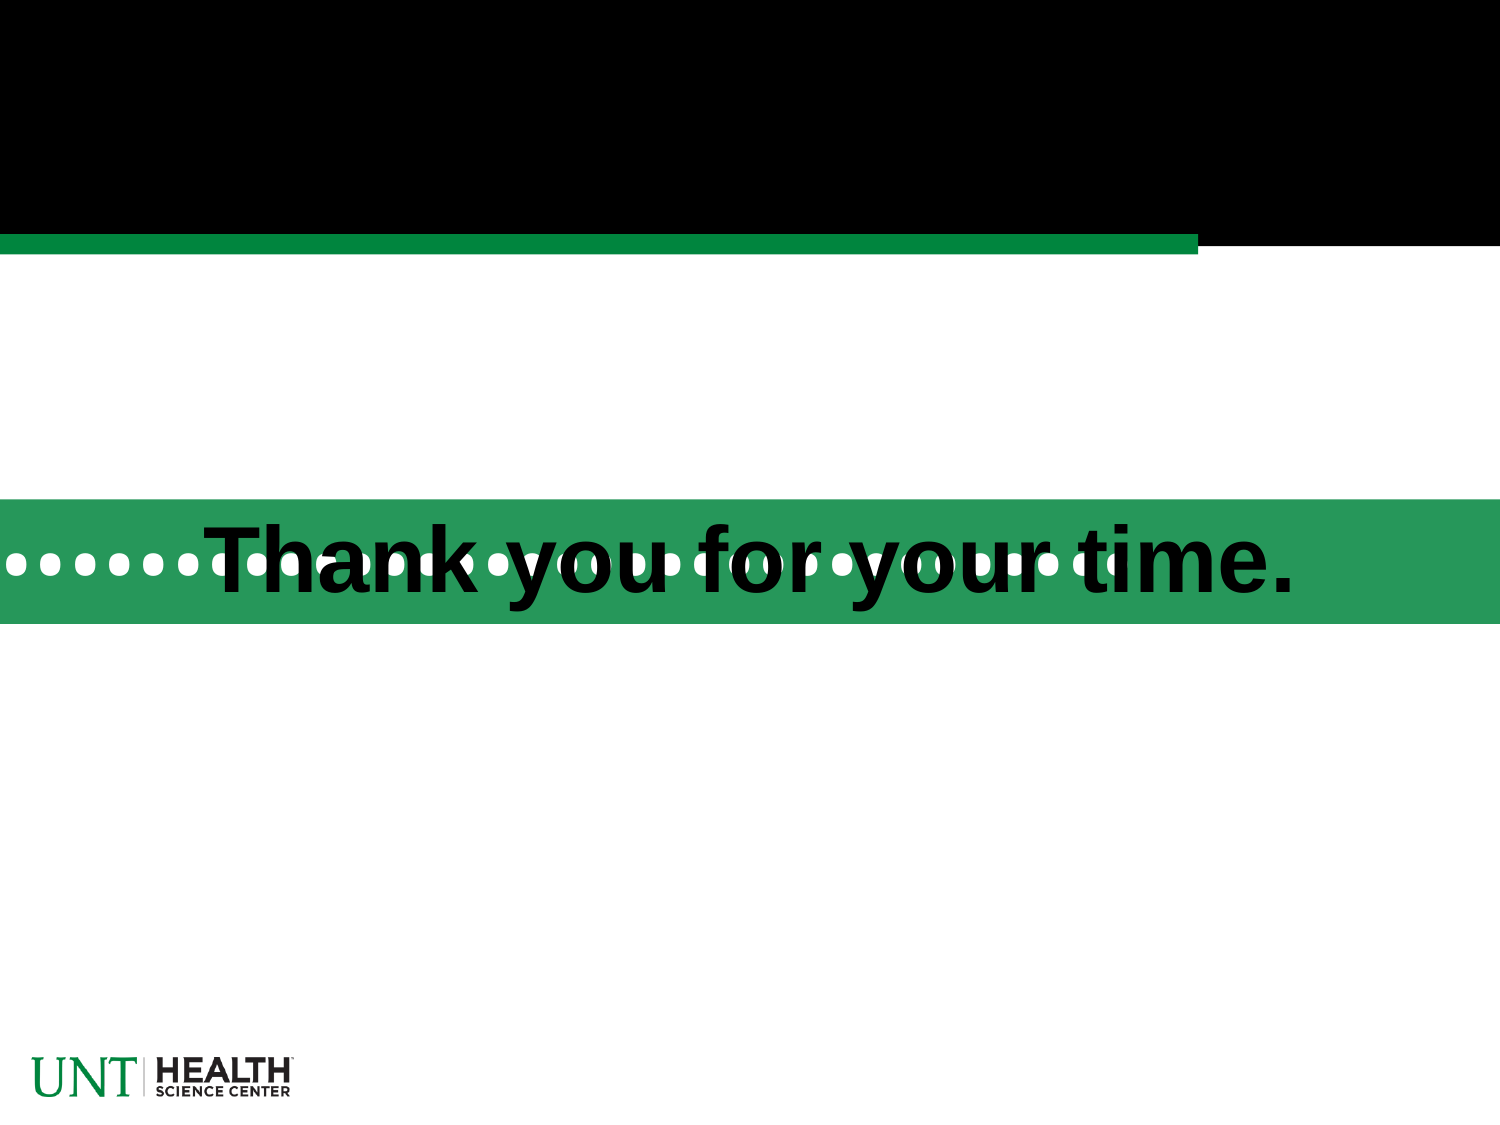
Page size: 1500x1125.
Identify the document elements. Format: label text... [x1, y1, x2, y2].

text_box •••••••••••••••••••••••••••••••••• [0, 499, 1500, 624]
text_box Thank you for your time. [188, 491, 1312, 620]
picture [31, 1057, 294, 1097]
